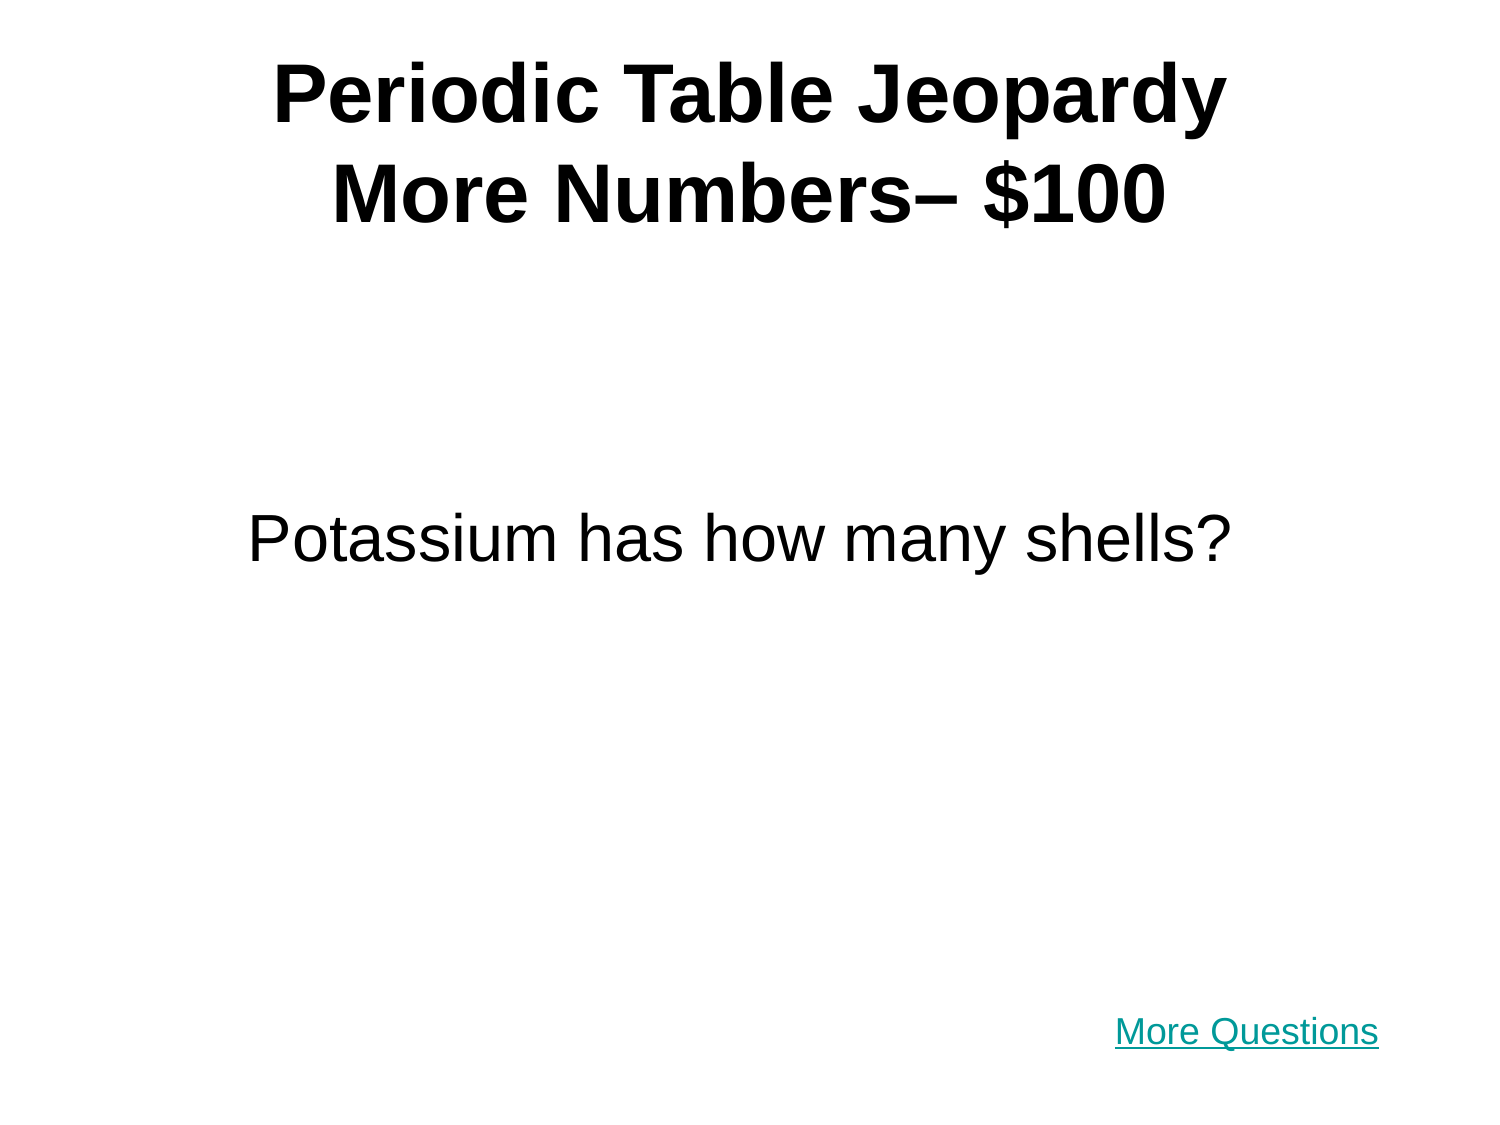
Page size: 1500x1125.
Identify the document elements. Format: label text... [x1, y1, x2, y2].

title Periodic Table Jeopardy More Numbers– $100 [75, 45, 1425, 233]
list Potassium has how many shells? [75, 487, 1425, 1005]
text_box More Questions [1100, 999, 1438, 1060]
